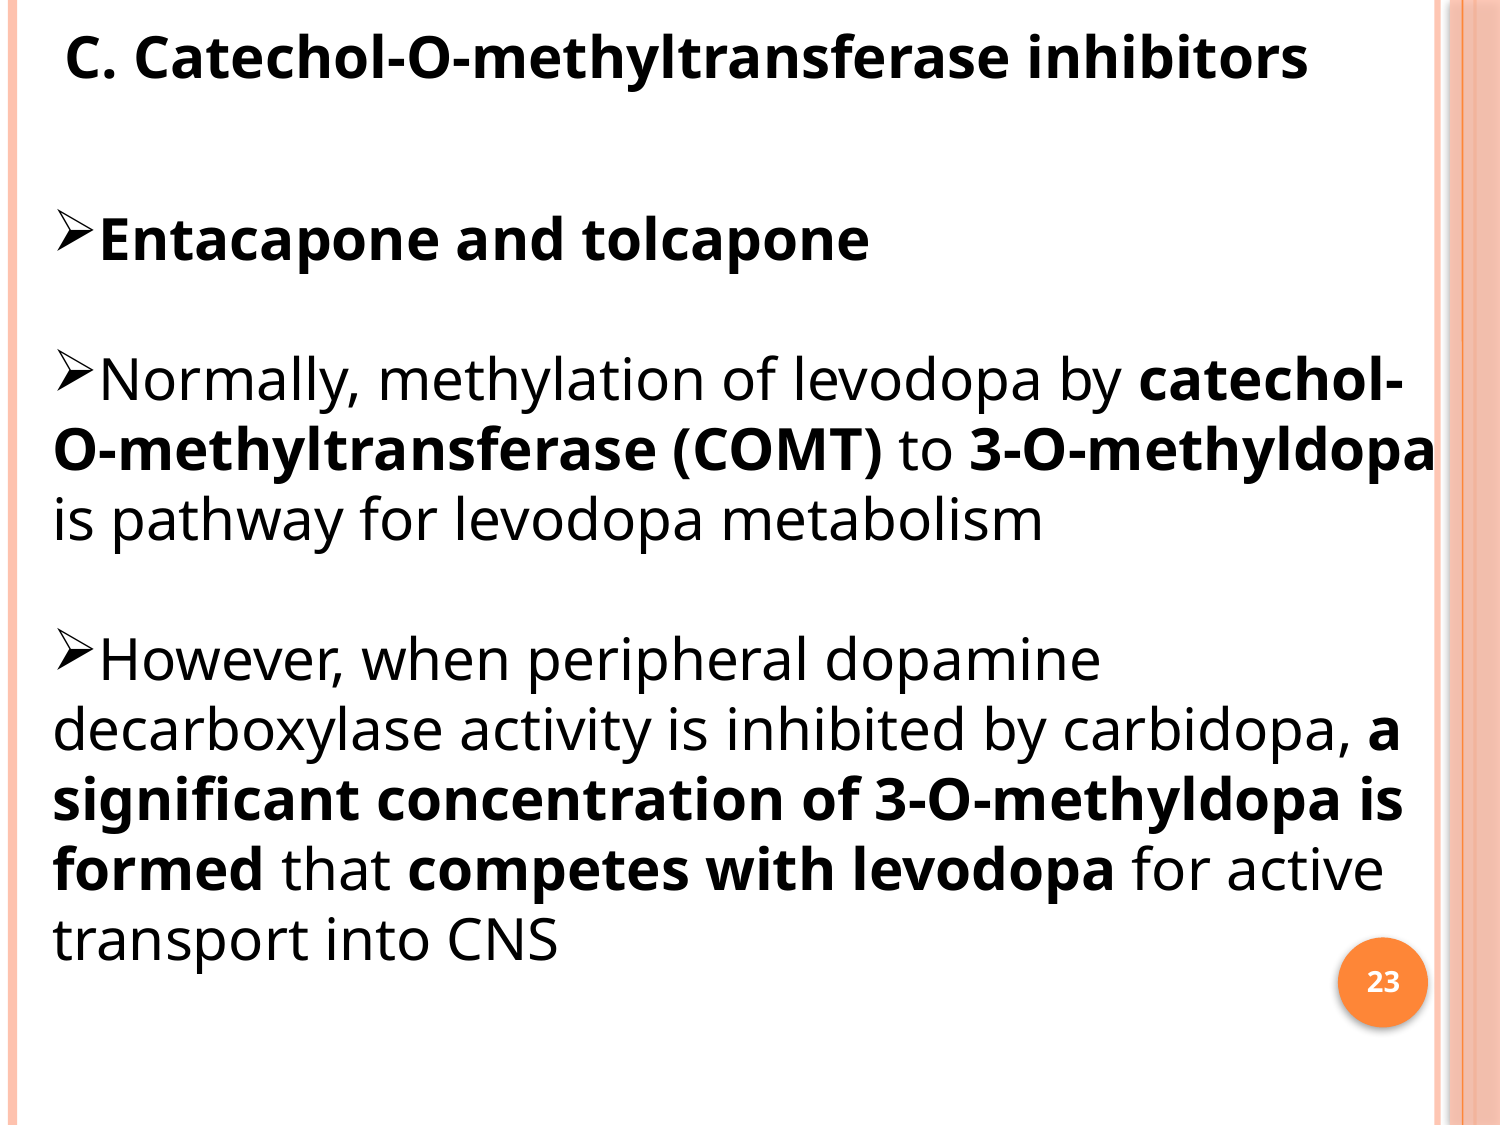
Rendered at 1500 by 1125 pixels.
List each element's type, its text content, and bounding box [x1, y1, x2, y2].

text_box C. Catechol-O-methyltransferase inhibitors [50, 12, 1500, 98]
slide_number 23 [1333, 940, 1434, 1027]
text_box Entacapone and tolcapone Normally, methylation of levodopa by catechol-O-methyltransferase (COMT) to 3-O-methyldopa is pathway for levodopa metabolism However, when peripheral dopamine decarboxylase activity is inhibited by carbidopa, a significant concentration of 3-O-methyldopa is formed that competes with levodopa for active transport into CNS [37, 194, 1475, 980]
